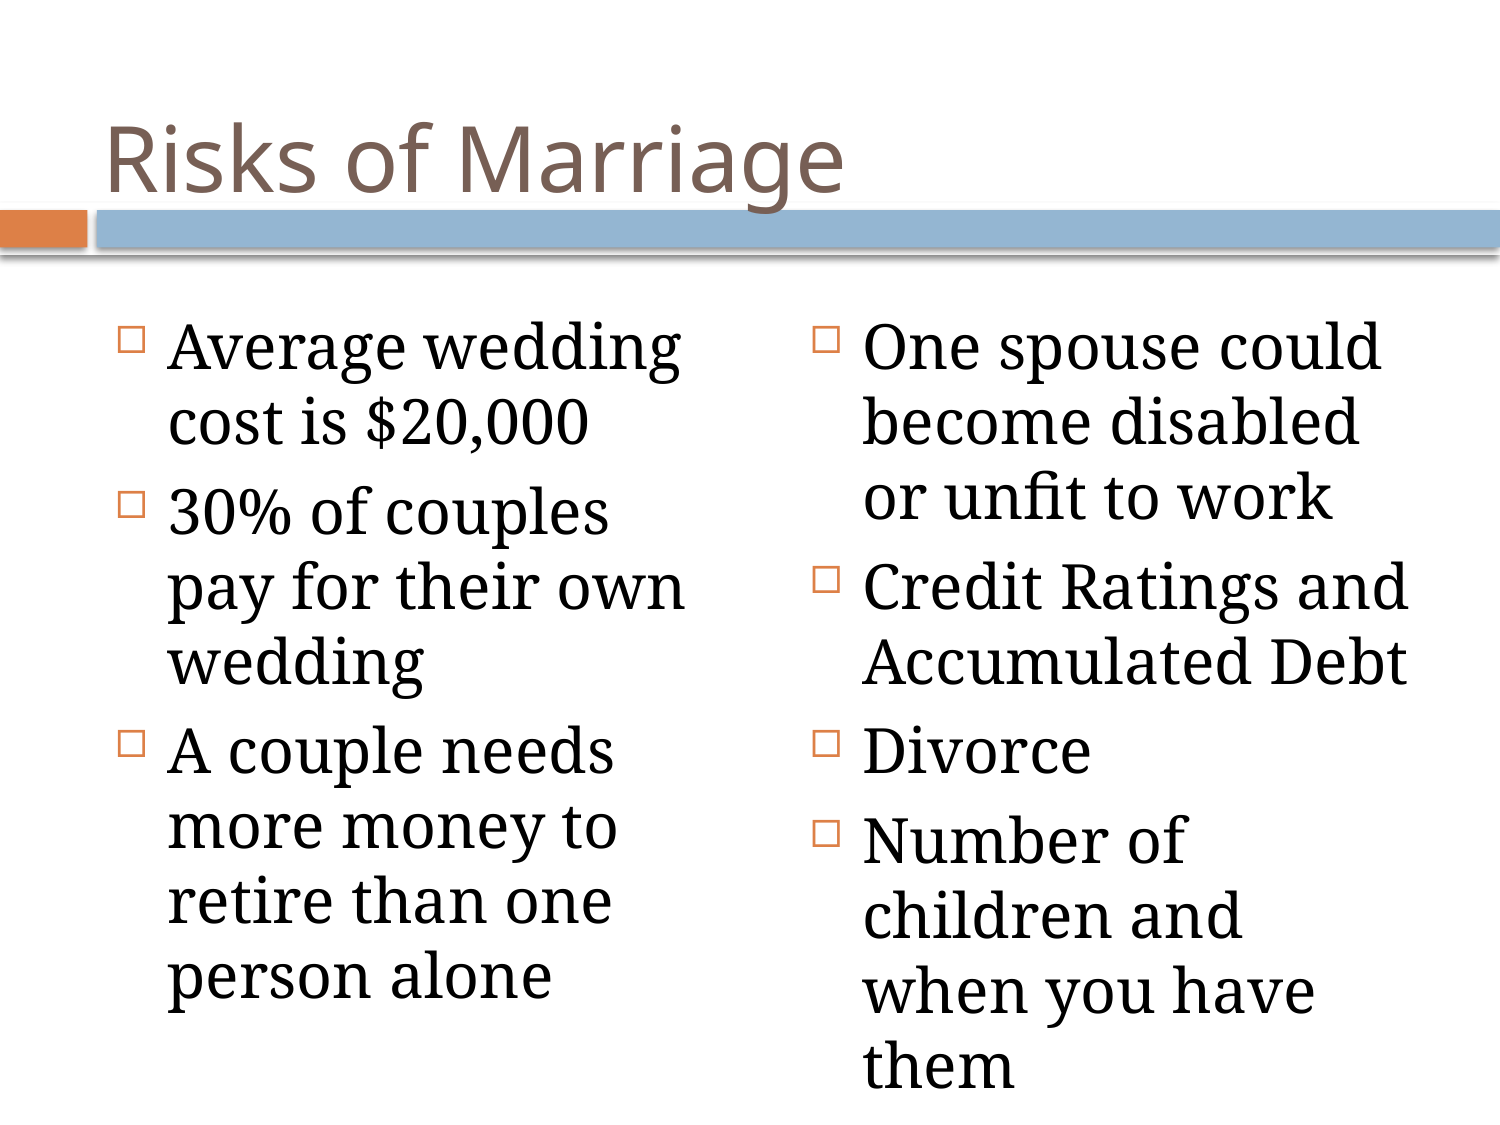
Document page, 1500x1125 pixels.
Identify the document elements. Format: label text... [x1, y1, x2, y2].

list One spouse could become disabled or unfit to work Credit Ratings and Accumulated Debt Divorce Number of children and when you have them [794, 299, 1433, 1050]
list Average wedding cost is $20,000 30% of couples pay for their own wedding A couple needs more money to retire than one person alone [99, 299, 738, 1050]
title Risks of Marriage [87, 75, 1425, 238]
